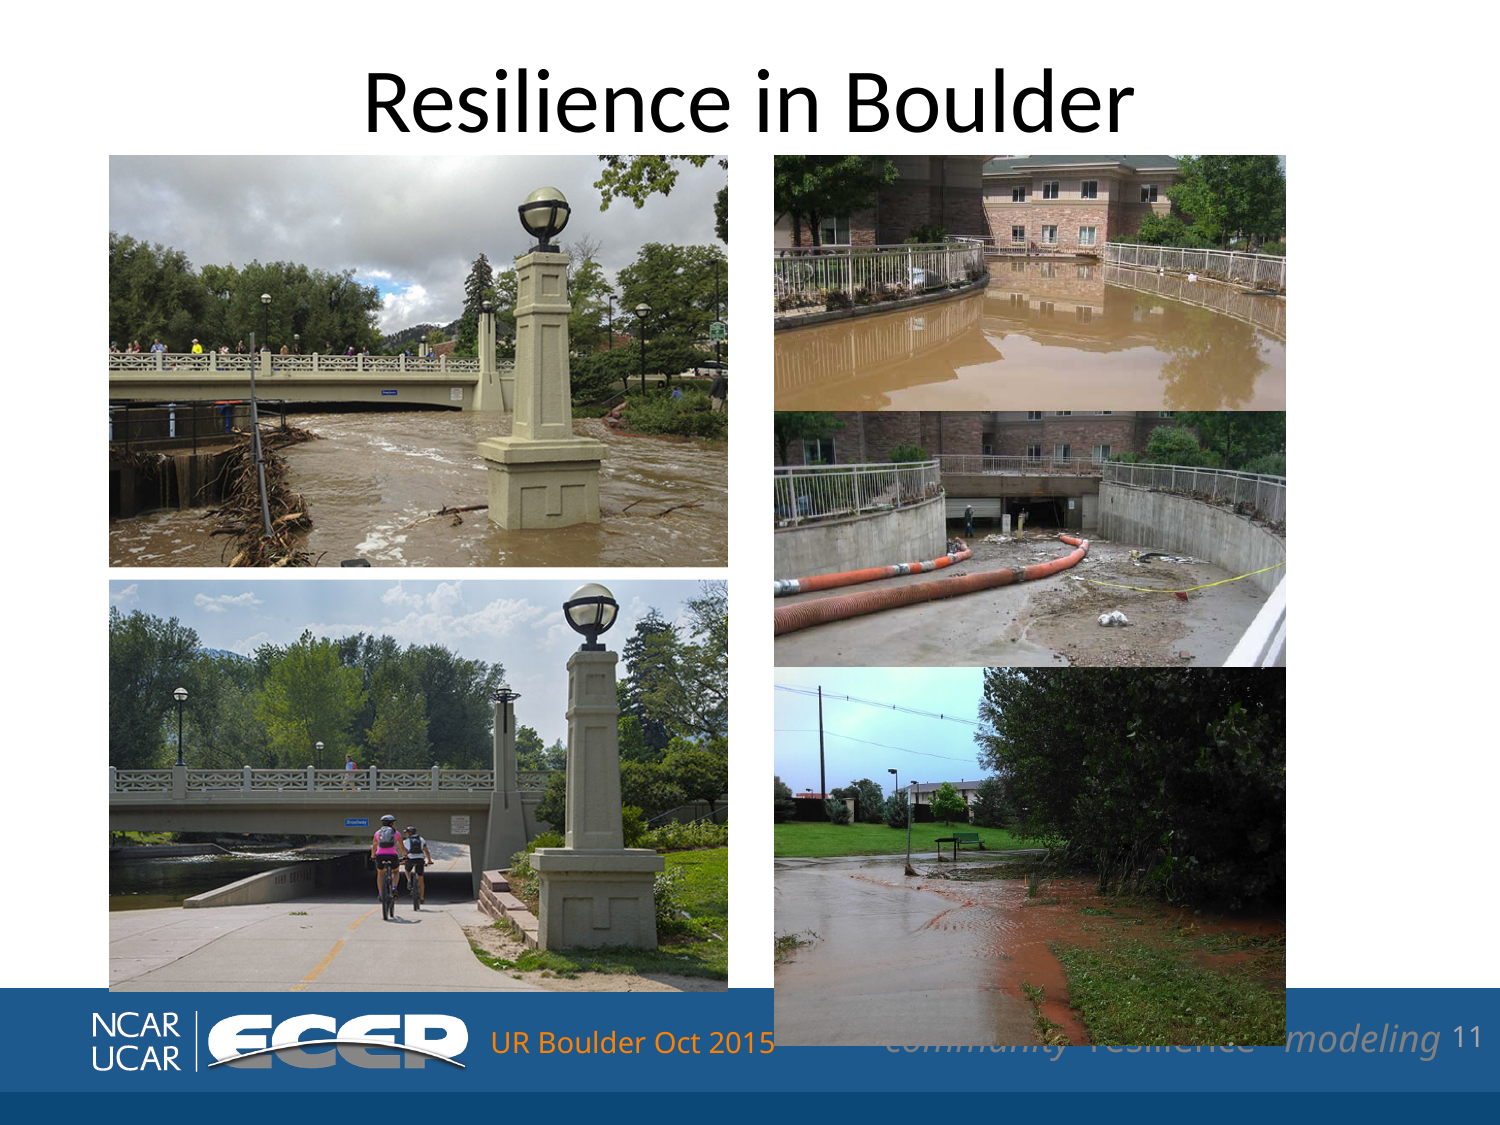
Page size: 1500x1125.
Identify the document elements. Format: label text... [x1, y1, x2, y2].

picture [0, 154, 1500, 1125]
slide_number 11 [1394, 1008, 1500, 1069]
title Resilience in Boulder [75, 22, 1425, 170]
